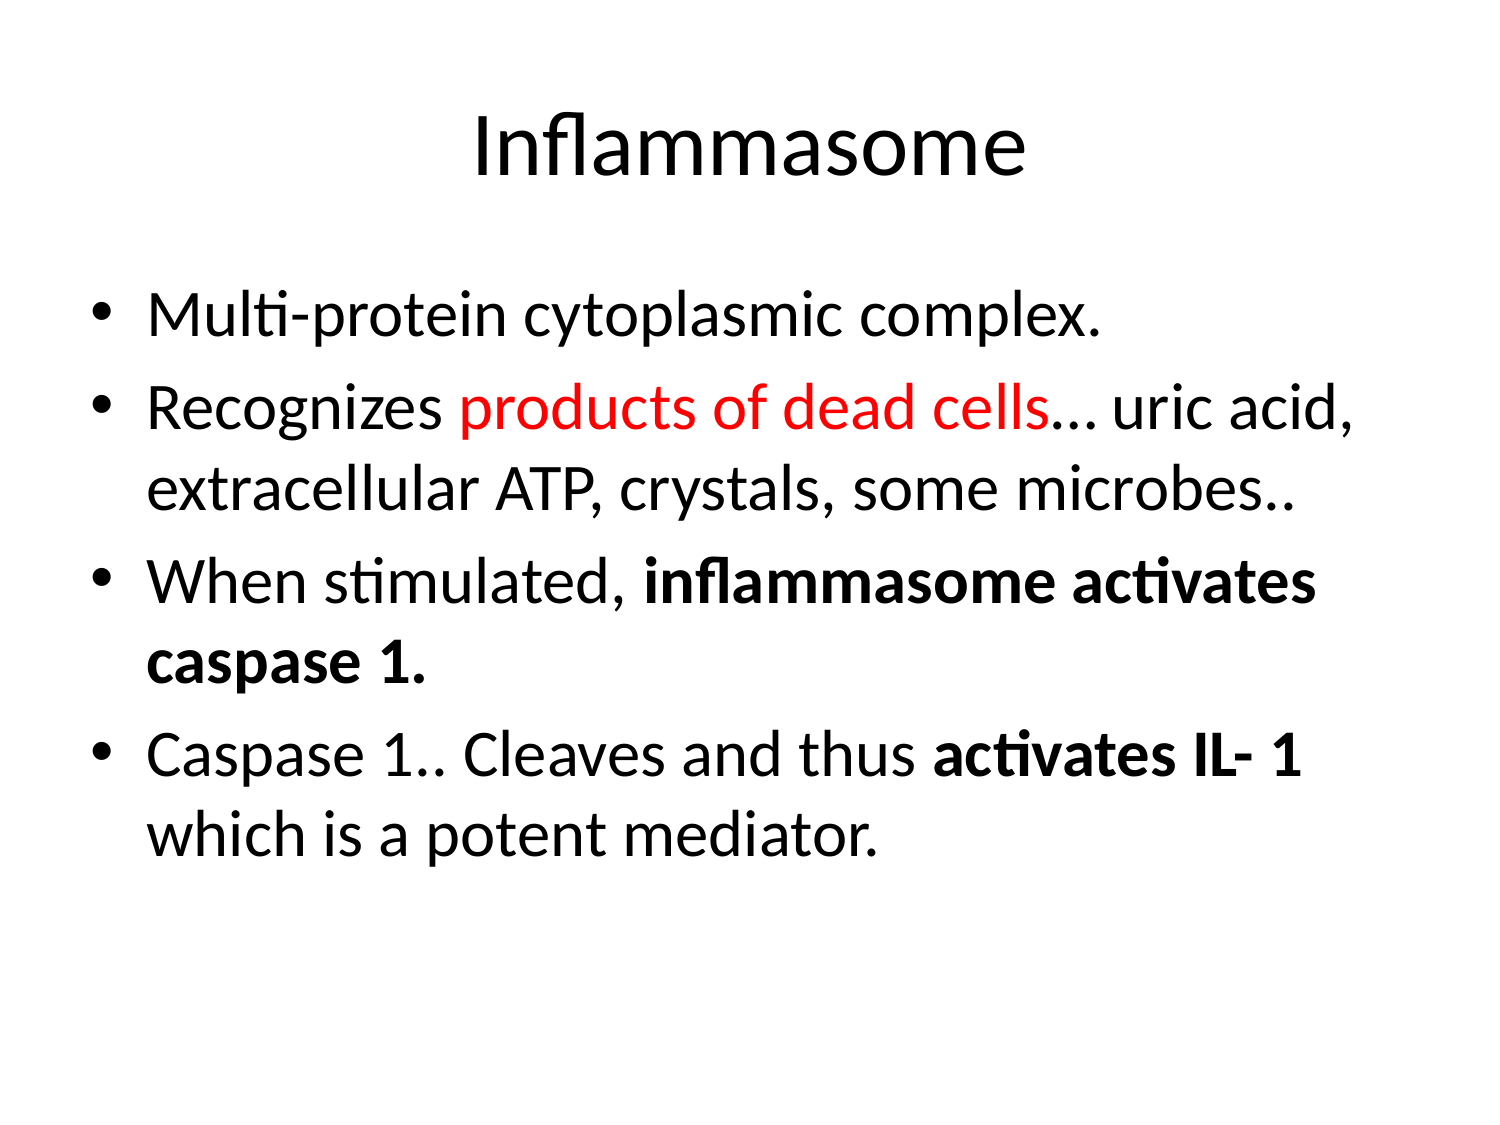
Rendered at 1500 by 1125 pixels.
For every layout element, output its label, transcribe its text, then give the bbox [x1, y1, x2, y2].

title Inflammasome [75, 45, 1425, 233]
list Multi-protein cytoplasmic complex. Recognizes products of dead cells… uric acid, extracellular ATP, crystals, some microbes.. When stimulated, inflammasome activates caspase 1. Caspase 1.. Cleaves and thus activates IL- 1 which is a potent mediator. [75, 262, 1425, 1005]
